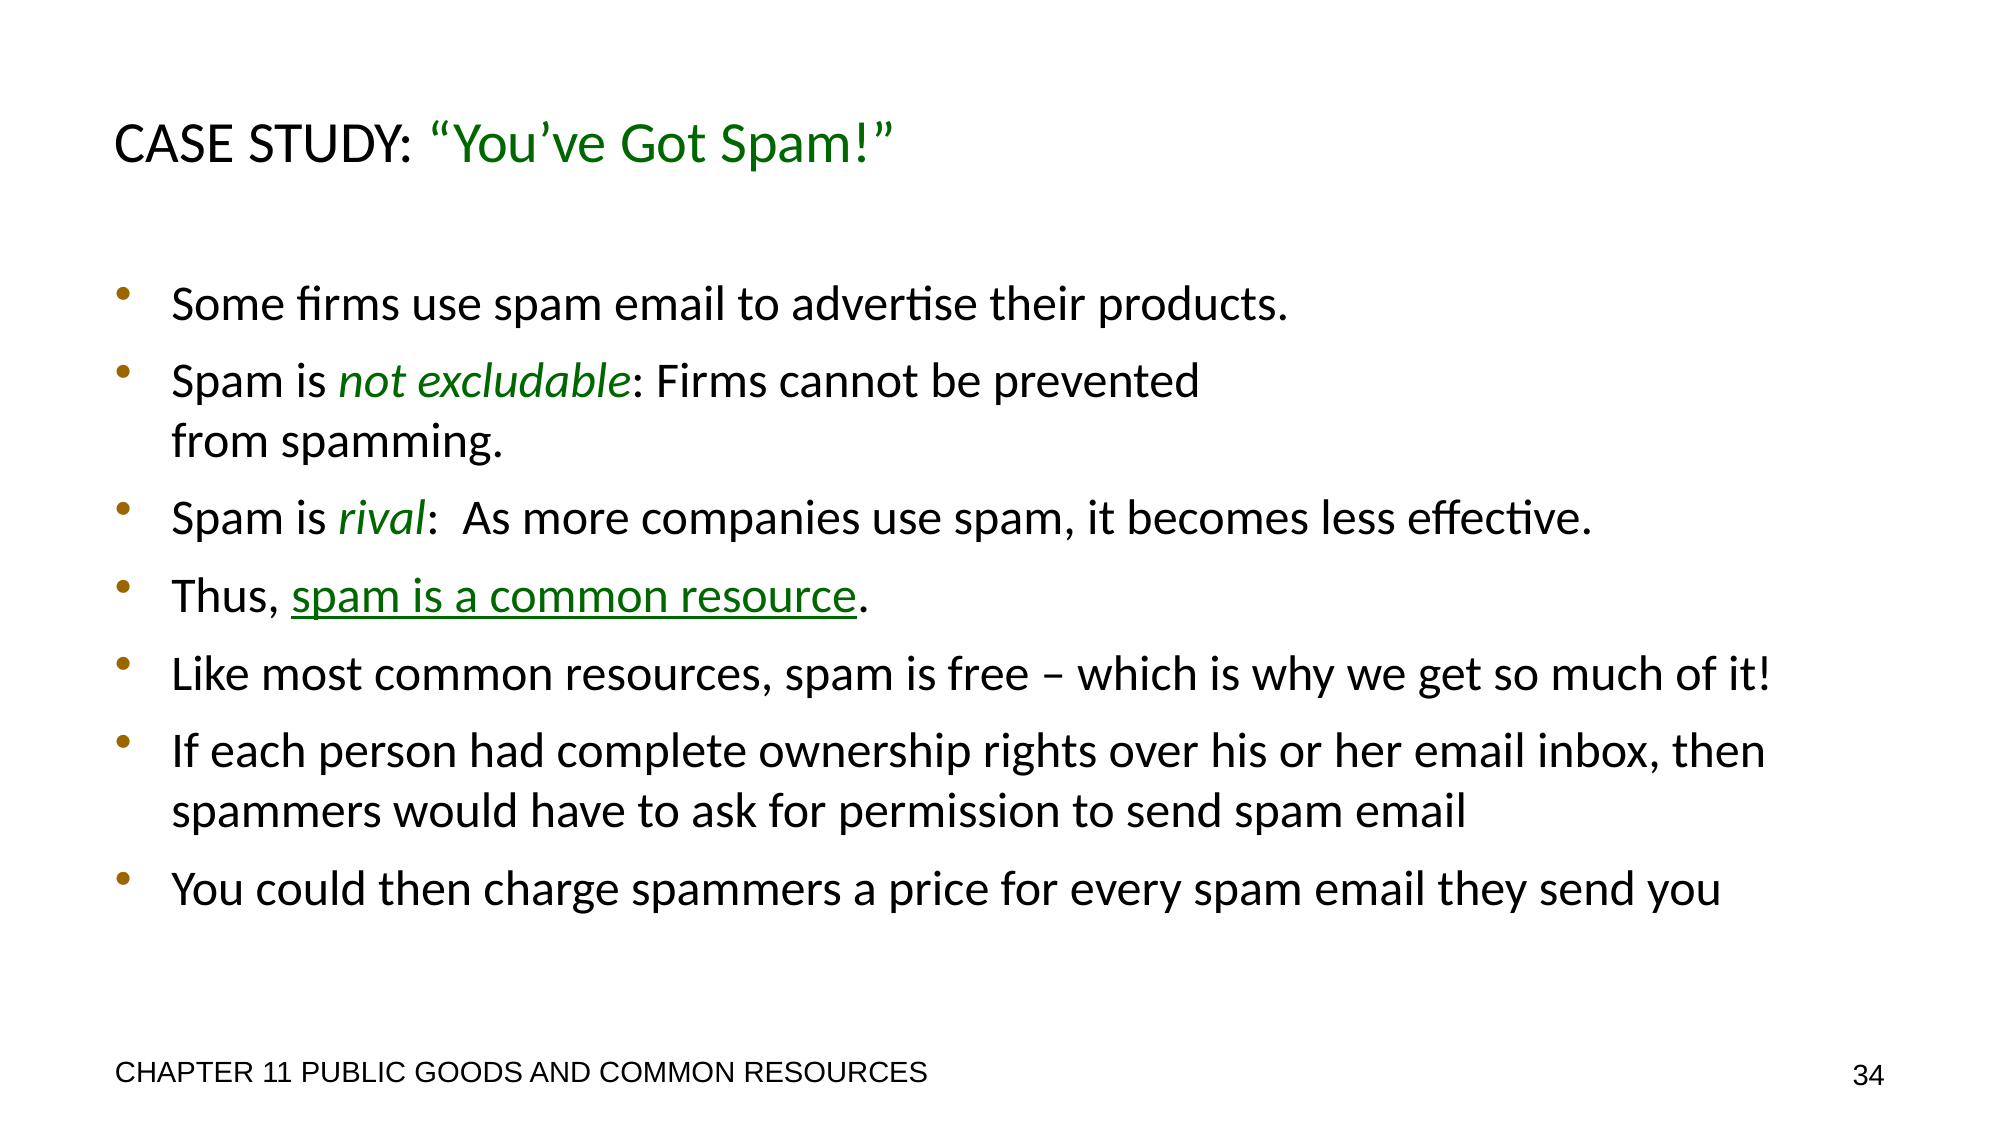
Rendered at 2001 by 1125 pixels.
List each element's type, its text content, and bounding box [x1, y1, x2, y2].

list Some firms use spam email to advertise their products. Spam is not excludable: Firms cannot be prevented from spamming. Spam is rival: As more companies use spam, it becomes less effective. Thus, spam is a common resource. Like most common resources, spam is free – which is why we get so much of it! If each person had complete ownership rights over his or her email inbox, then spammers would have to ask for permission to send spam email You could then charge spammers a price for every spam email they send you [99, 262, 1900, 1005]
slide_number 34 [1720, 1048, 1901, 1103]
footer CHAPTER 11 PUBLIC GOODS AND COMMON RESOURCES [99, 1045, 1255, 1103]
title CASE STUDY: “You’ve Got Spam!” [99, 45, 1900, 233]
